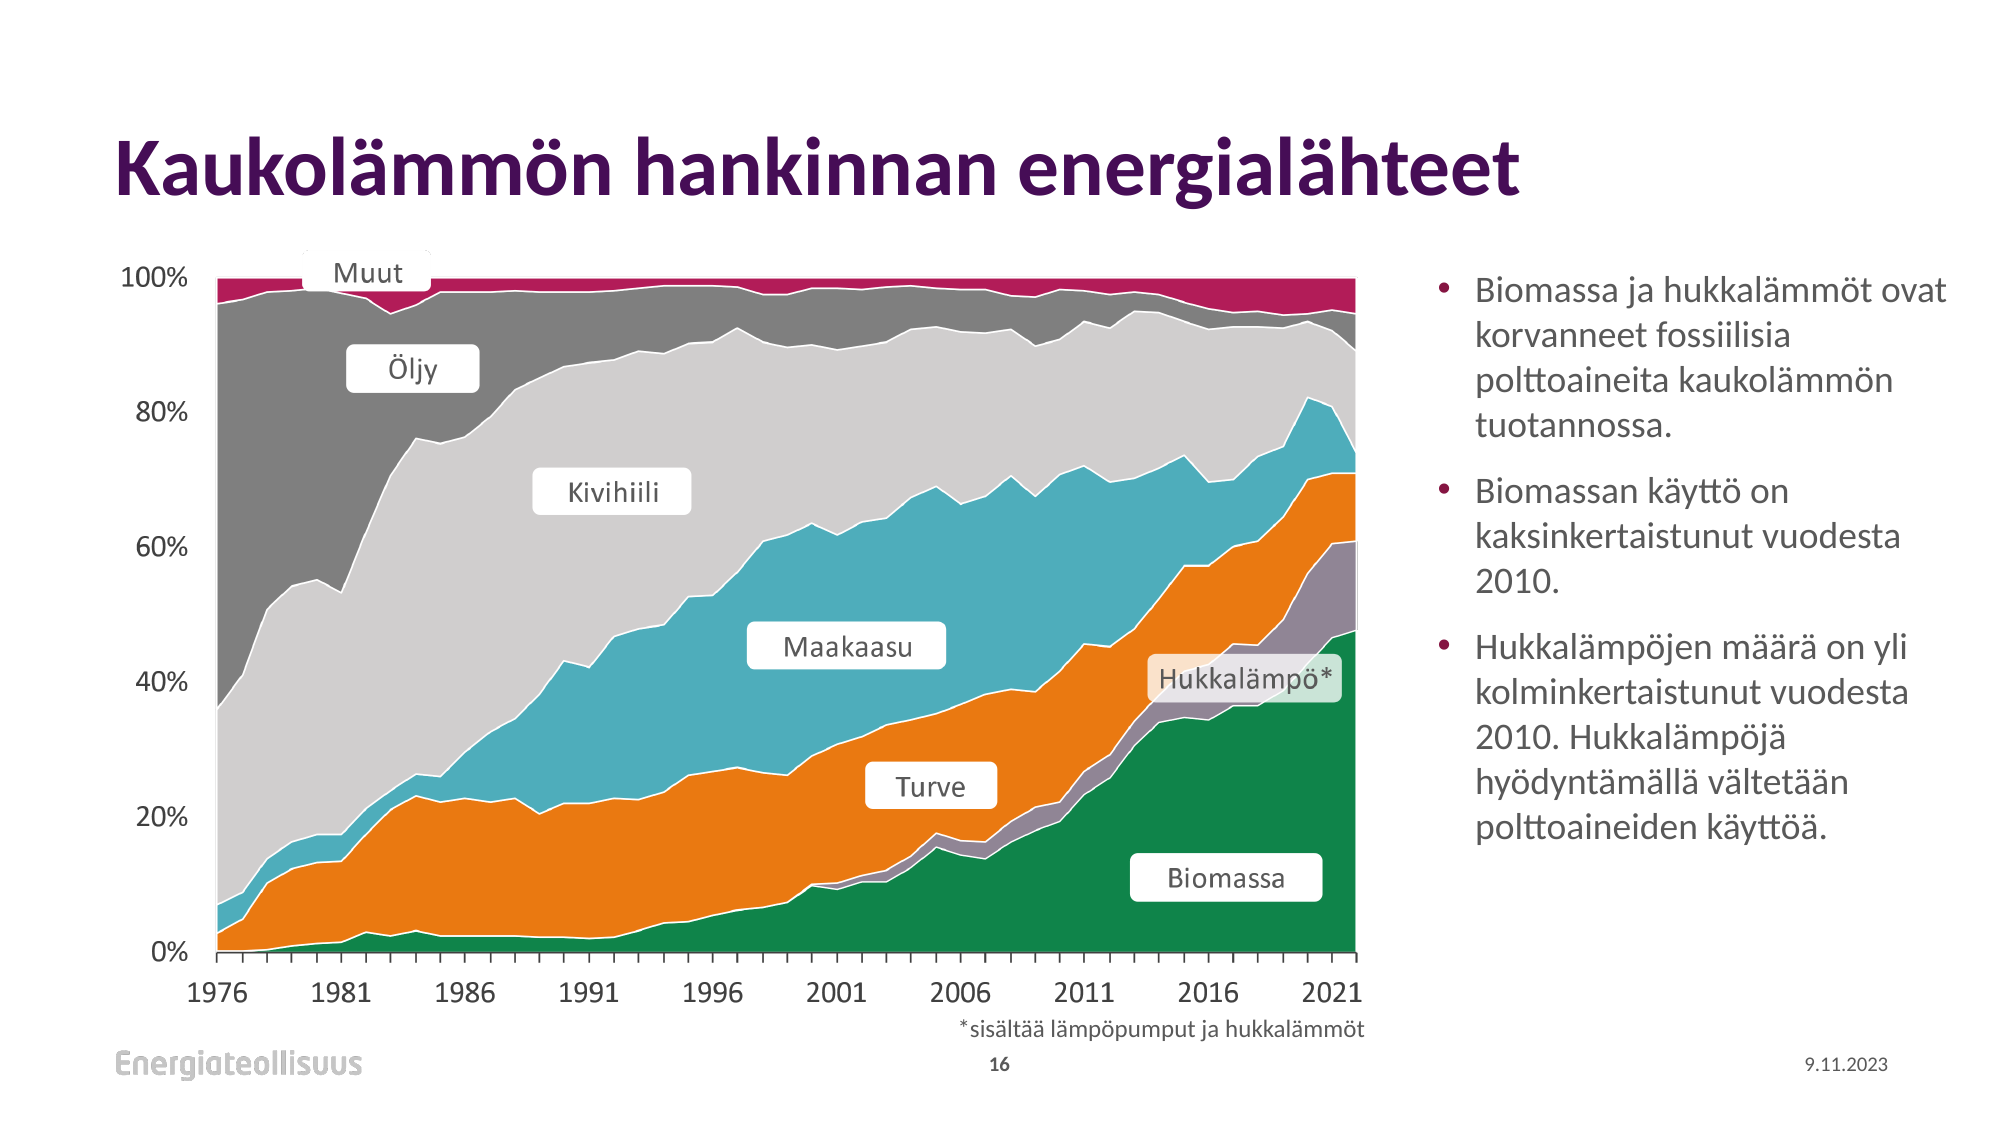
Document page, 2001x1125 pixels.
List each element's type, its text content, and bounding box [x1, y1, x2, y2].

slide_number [1736, 1042, 1904, 1084]
text_box *sisältää lämpöpumput ja hukkalämmöt [942, 1012, 1381, 1050]
picture [117, 241, 1398, 1012]
title Kaukolämmön hankinnan energialähteet [100, 59, 1656, 278]
text_box Biomassa ja hukkalämmöt ovat korvanneet fossiilisia polttoaineita kaukolämmön tuotannossa. Biomassan käyttö on kaksinkertaistunut vuodesta 2010. Hukkalämpöjen määrä on yli kolminkertaistunut vuodesta 2010. Hukkalämpöjä hyödyntämällä vältetään polttoaineiden käyttöä. [1422, 257, 1967, 854]
slide_number 16 [954, 1050, 1045, 1084]
picture [116, 1050, 362, 1081]
